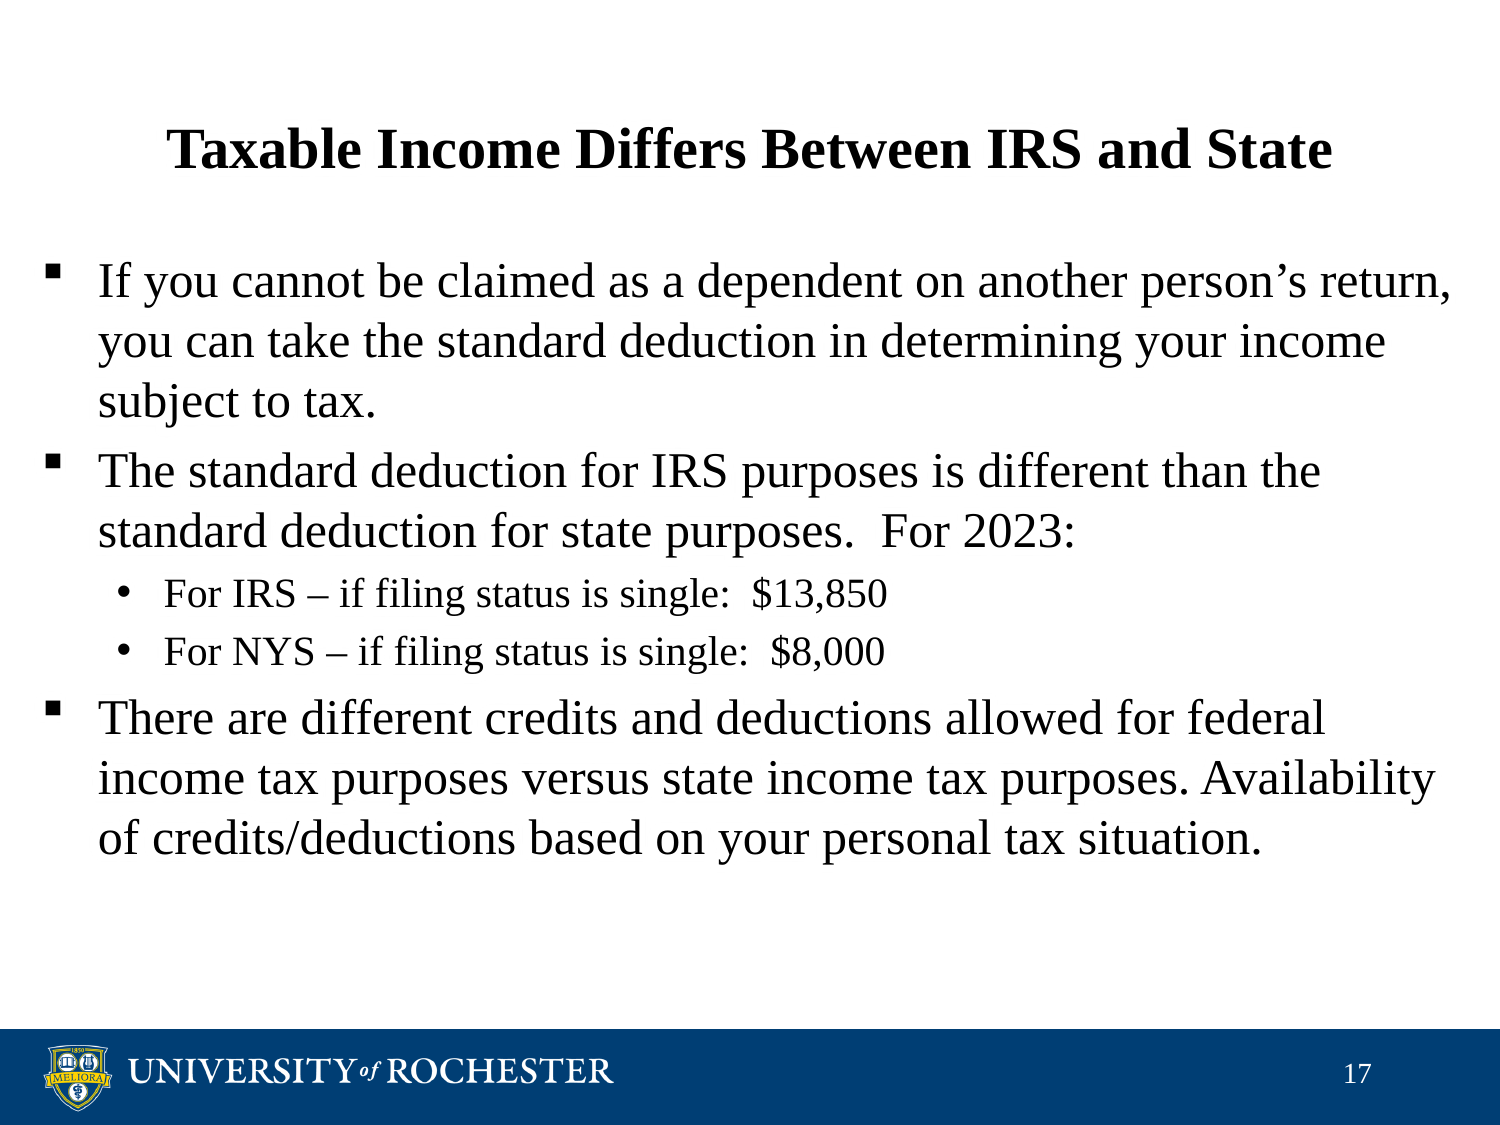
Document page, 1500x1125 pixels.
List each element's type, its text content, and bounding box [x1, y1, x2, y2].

picture [0, 1029, 1500, 1125]
title Taxable Income Differs Between IRS and State [112, 69, 1388, 222]
list If you cannot be claimed as a dependent on another person’s return, you can take the standard deduction in determining your income subject to tax. The standard deduction for IRS purposes is different than the standard deduction for state purposes. For 2023: For IRS – if filing status is single: $13,850 For NYS – if filing status is single: $8,000 There are different credits and deductions allowed for federal income tax purposes versus state income tax purposes. Availability of credits/deductions based on your personal tax situation. [26, 239, 1477, 1011]
